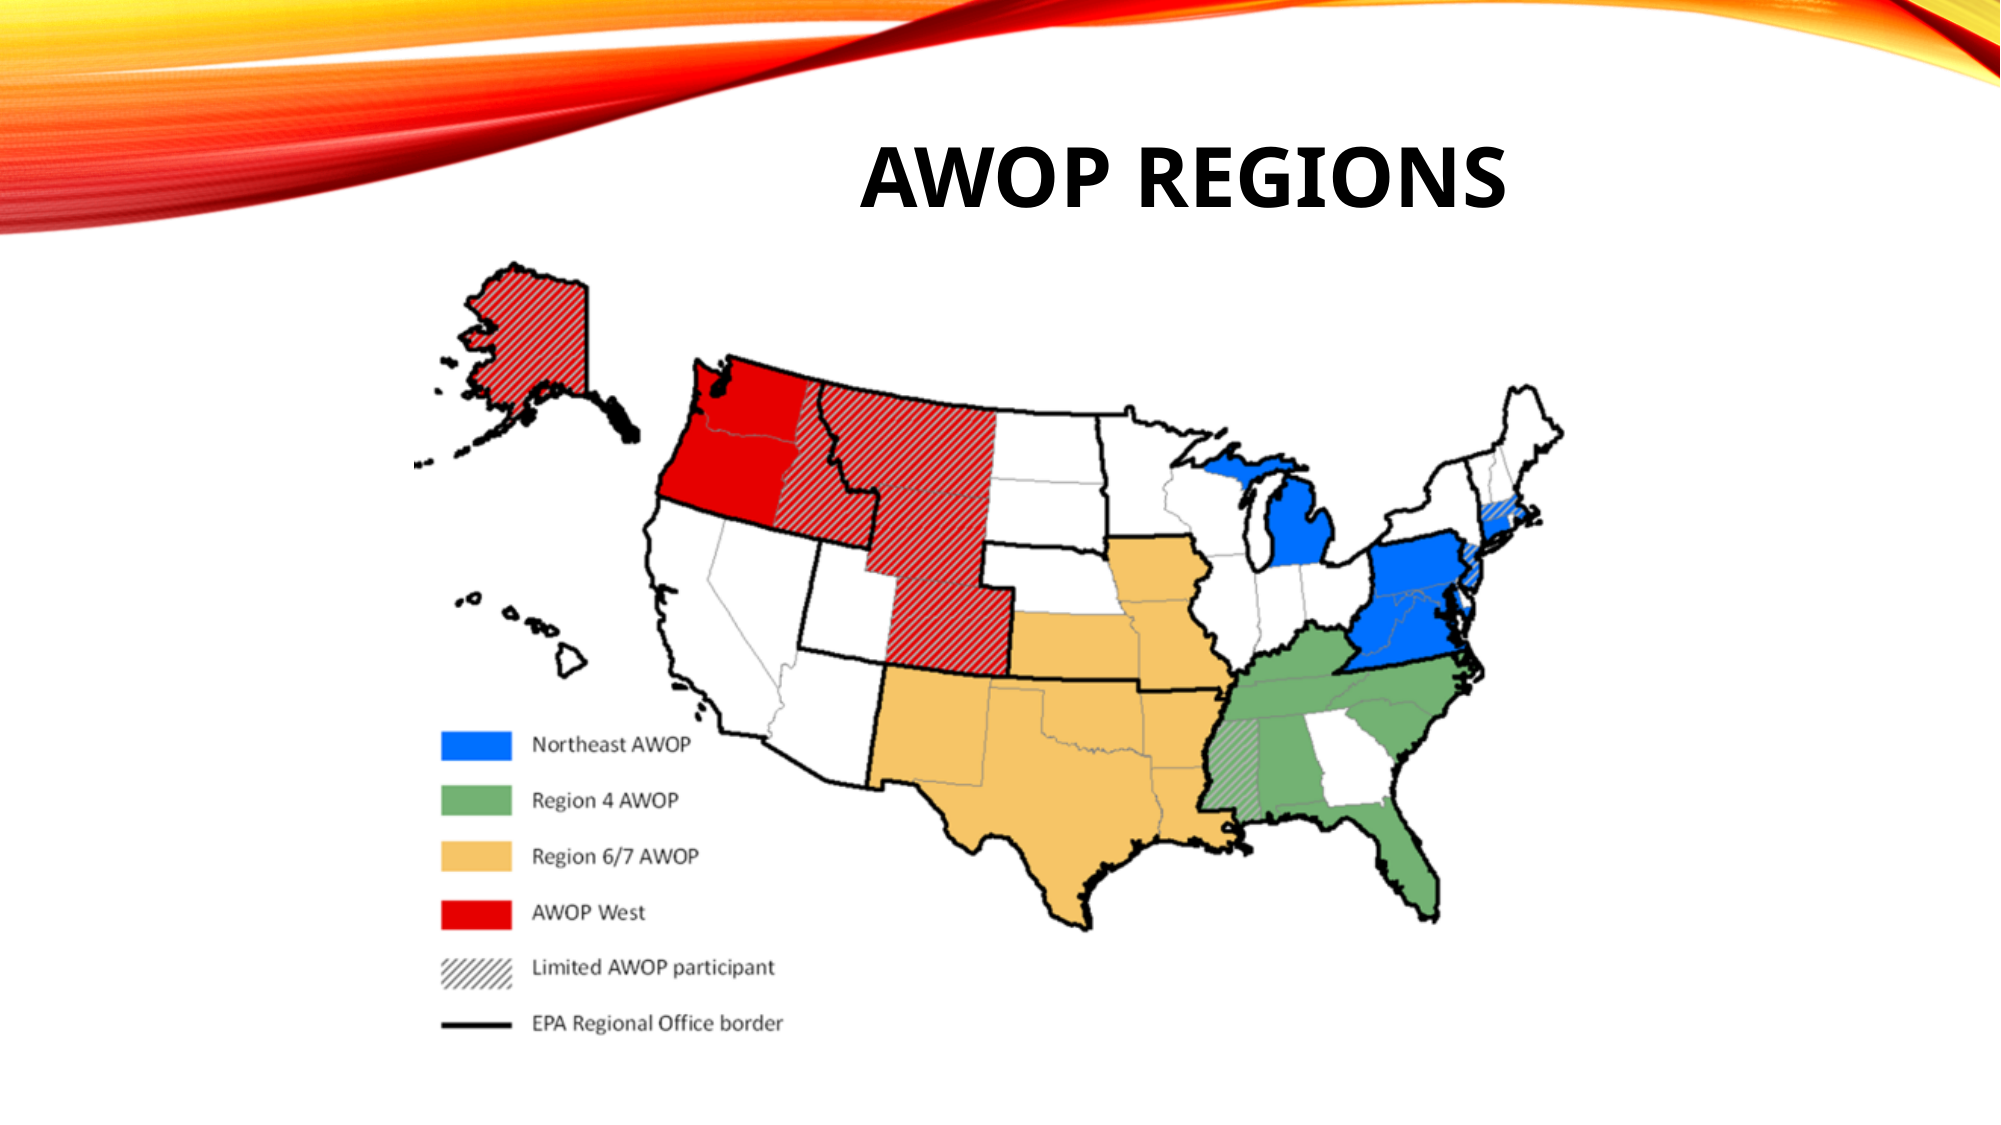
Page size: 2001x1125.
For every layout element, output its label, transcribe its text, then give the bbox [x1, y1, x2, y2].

title AWOP Regions [478, 74, 1891, 287]
picture [413, 259, 1587, 1051]
picture [0, 0, 2000, 237]
